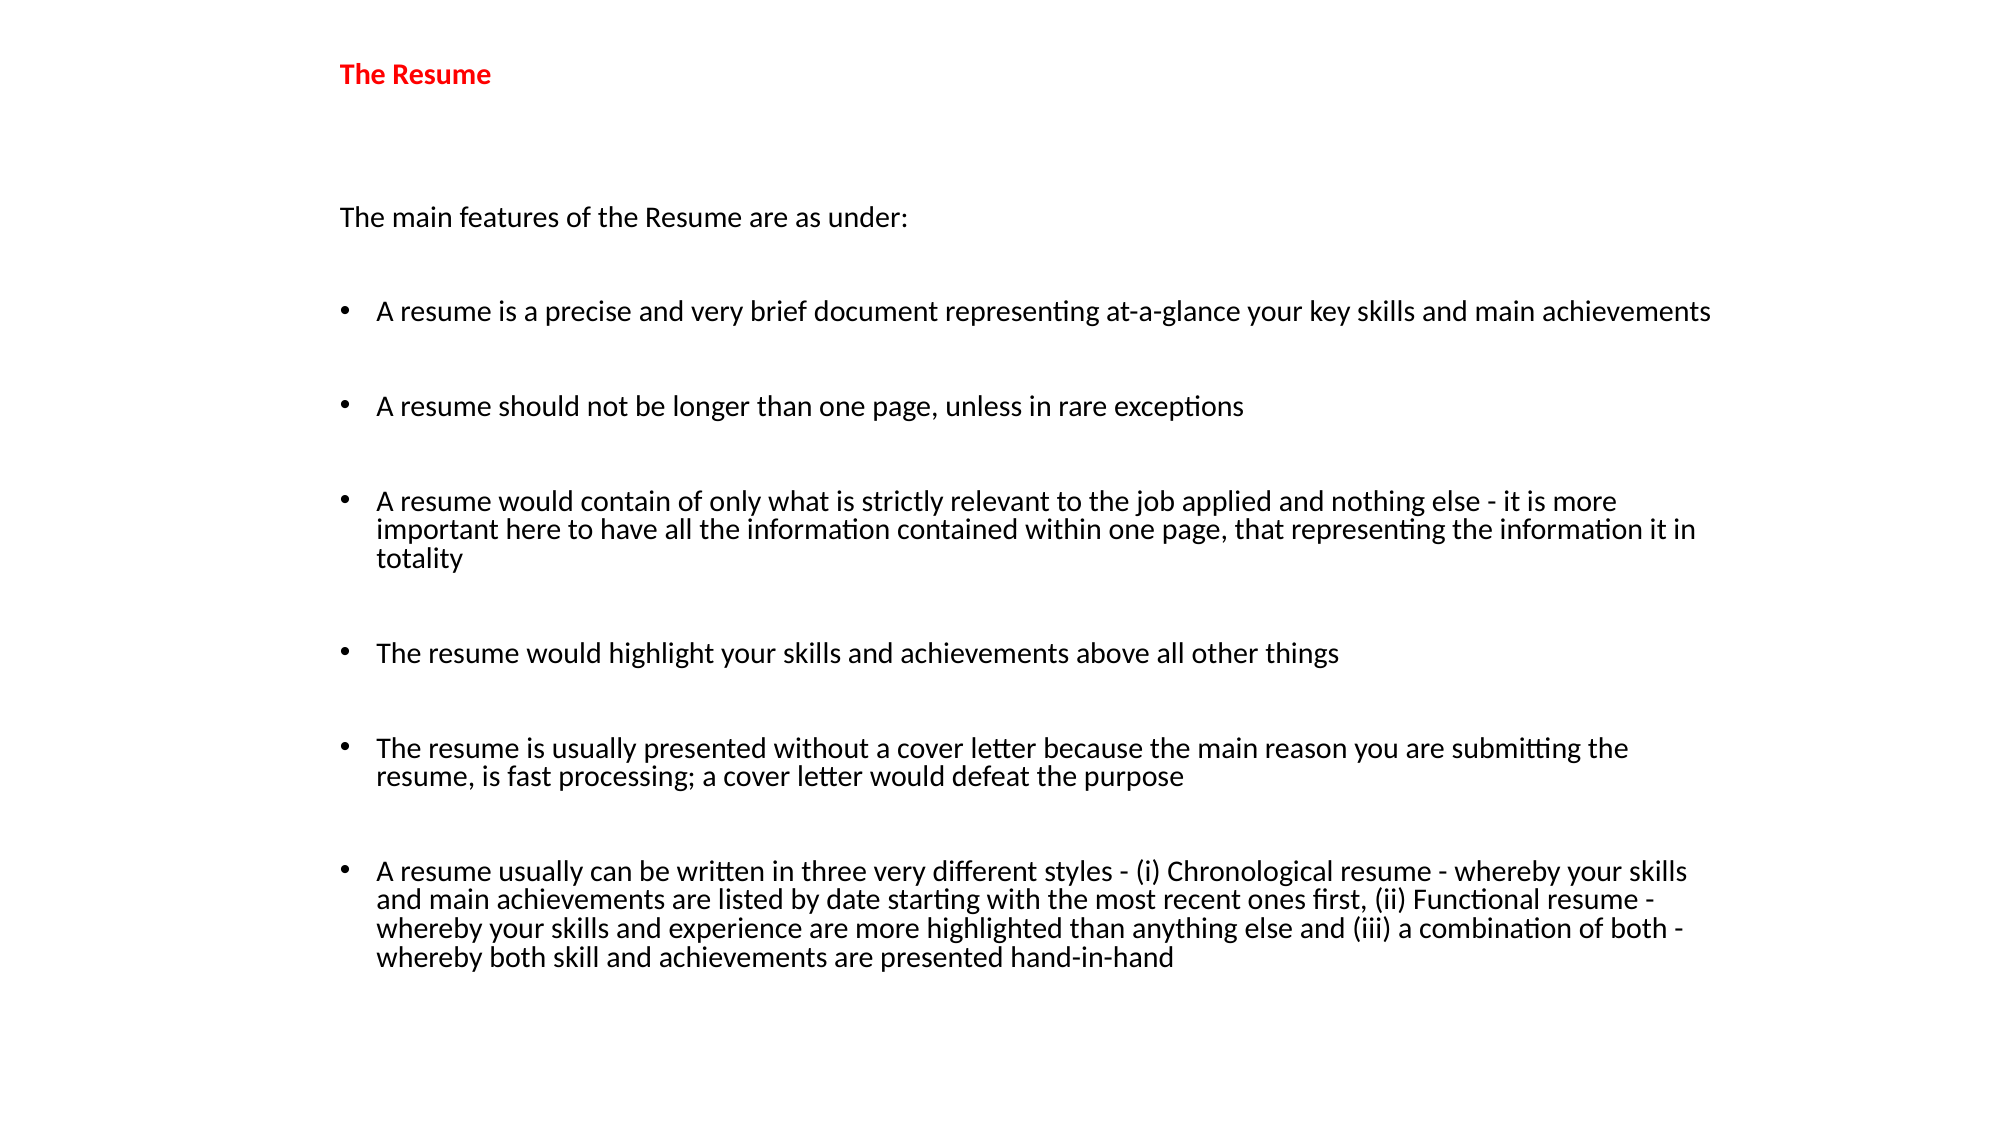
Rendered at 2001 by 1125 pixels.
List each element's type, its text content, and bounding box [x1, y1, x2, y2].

list The Resume The main features of the Resume are as under: A resume is a precise and very brief document representing at-a-glance your key skills and main achievements A resume should not be longer than one page, unless in rare exceptions A resume would contain of only what is strictly relevant to the job applied and nothing else - it is more important here to have all the information contained within one page, that representing the information it in totality The resume would highlight your skills and achievements above all other things The resume is usually presented without a cover letter because the main reason you are submitting the resume, is fast processing; a cover letter would defeat the purpose A resume usually can be written in three very different styles - (i) Chronological resume - whereby your skills and main achievements are listed by date starting with the most recent ones first, (ii) Functional resume - whereby your skills and experience are more highlighted than anything else and (iii) a combination of both - whereby both skill and achievements are presented hand-in-hand [324, 54, 1733, 1005]
